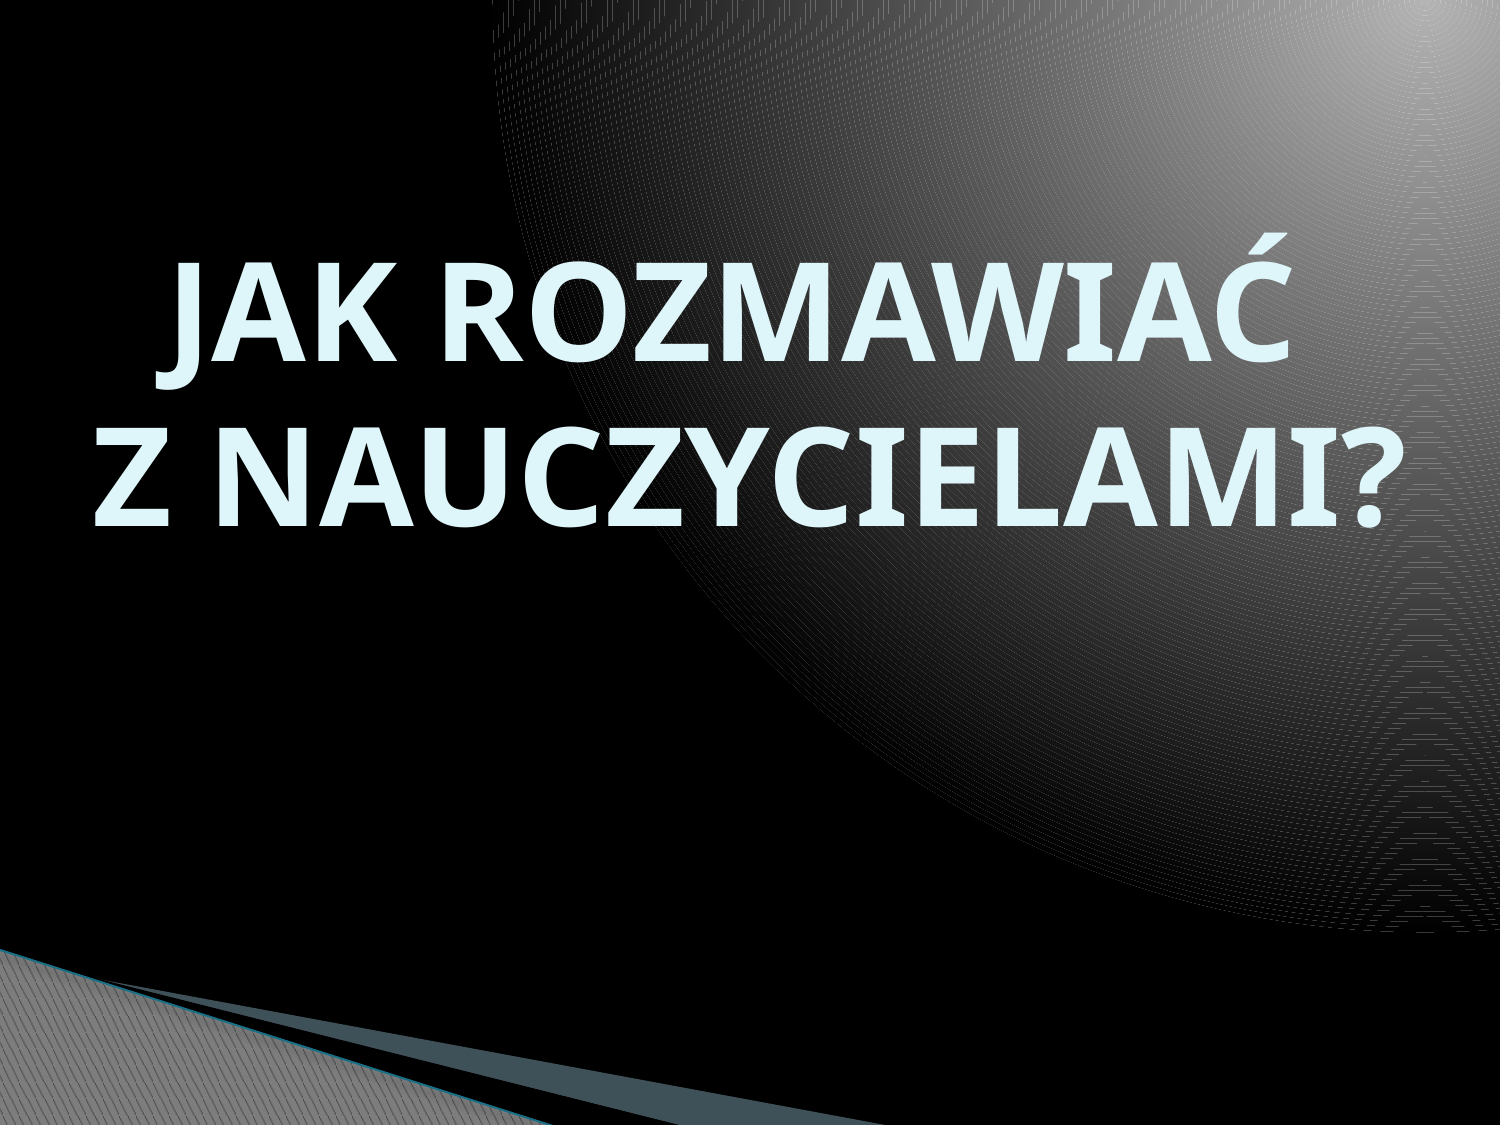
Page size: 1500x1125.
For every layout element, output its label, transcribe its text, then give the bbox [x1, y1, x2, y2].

title JAK ROZMAWIAĆ Z NAUCZYCIELAMI? [75, 45, 1425, 233]
picture [0, 952, 543, 1125]
